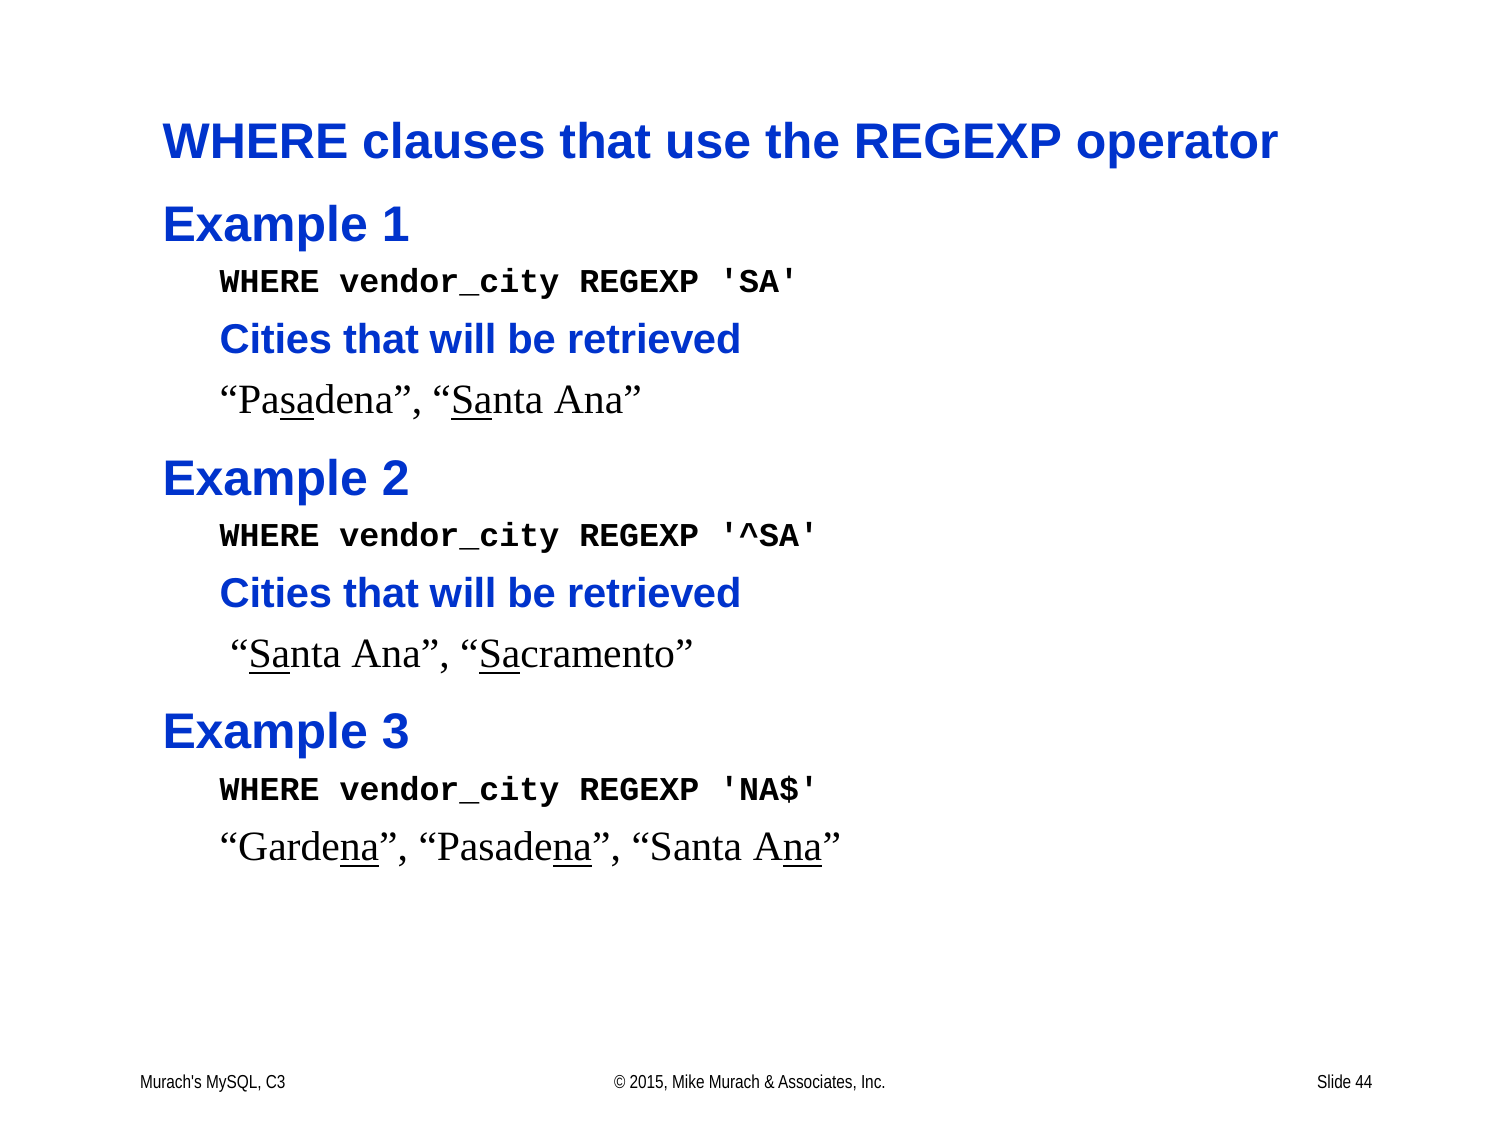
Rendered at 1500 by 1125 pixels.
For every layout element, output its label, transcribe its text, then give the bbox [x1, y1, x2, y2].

footer © 2015, Mike Murach & Associates, Inc. [474, 1024, 1026, 1101]
slide_number Slide 44 [1074, 1024, 1388, 1101]
slide_number Murach's MySQL, C3 [124, 1024, 451, 1101]
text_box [162, 112, 1371, 918]
